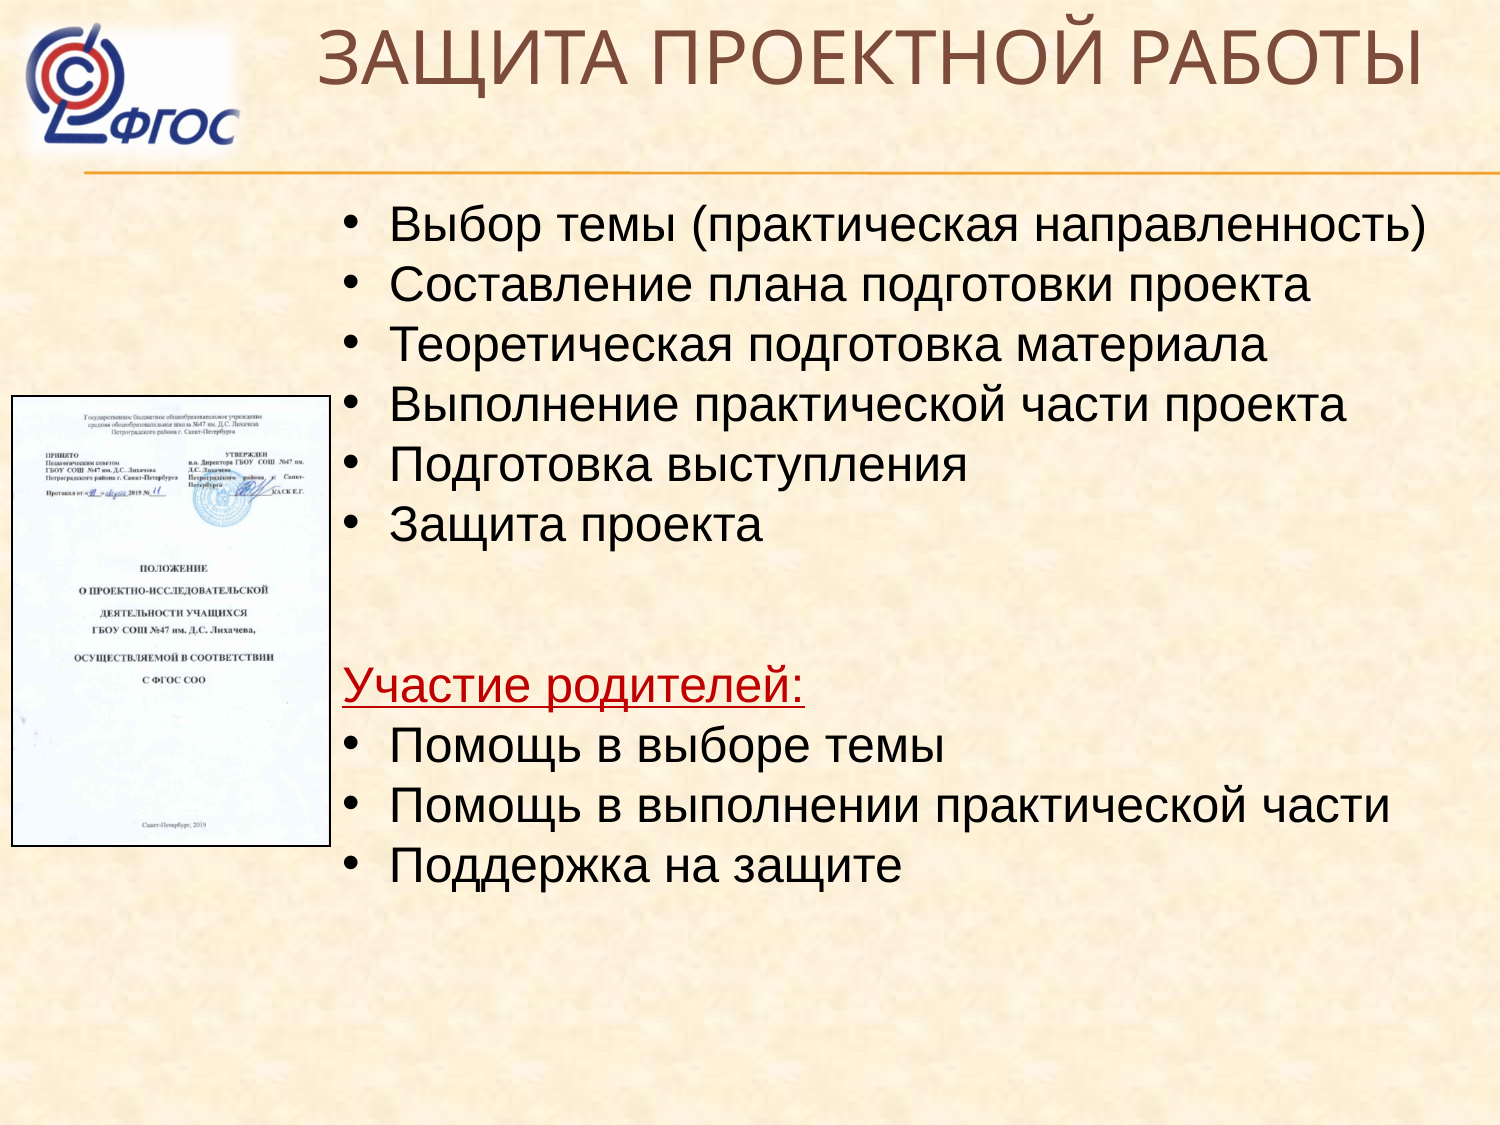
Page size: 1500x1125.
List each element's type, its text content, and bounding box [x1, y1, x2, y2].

picture [0, 0, 1500, 1125]
title Защита проектной работы [277, 0, 1466, 161]
text_box Участие родителей: Помощь в выборе темы Помощь в выполнении практической части Поддержка на защите [327, 645, 1450, 900]
text_box Выбор темы (практическая направленность) Составление плана подготовки проекта Теоретическая подготовка материала Выполнение практической части проекта Подготовка выступления Защита проекта [327, 184, 1450, 605]
